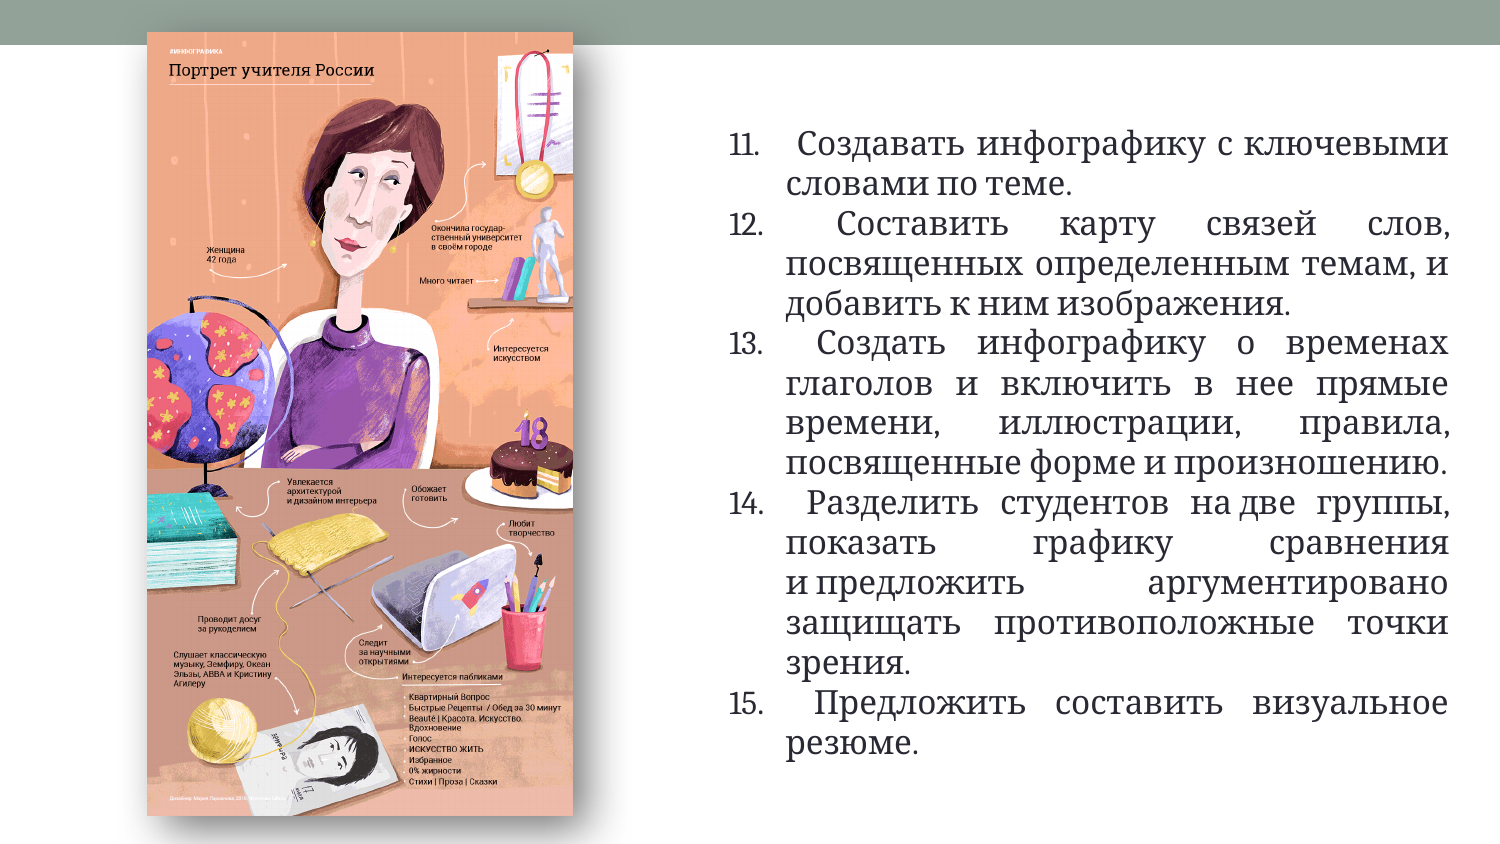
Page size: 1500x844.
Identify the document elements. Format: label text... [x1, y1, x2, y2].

picture [147, 31, 574, 816]
text_box Создавать инфографику с ключевыми словами по теме. Составить карту связей слов, посвященных определенным темам, и добавить к ним изображения. Создать инфографику о временах глаголов и включить в нее прямые времени, иллюстрации, правила, посвященные форме и произношению. Разделить студентов на две группы, показать графику сравнения и предложить аргументировано защищать противоположные точки зрения. Предложить составить визуальное резюме. [714, 114, 1465, 769]
